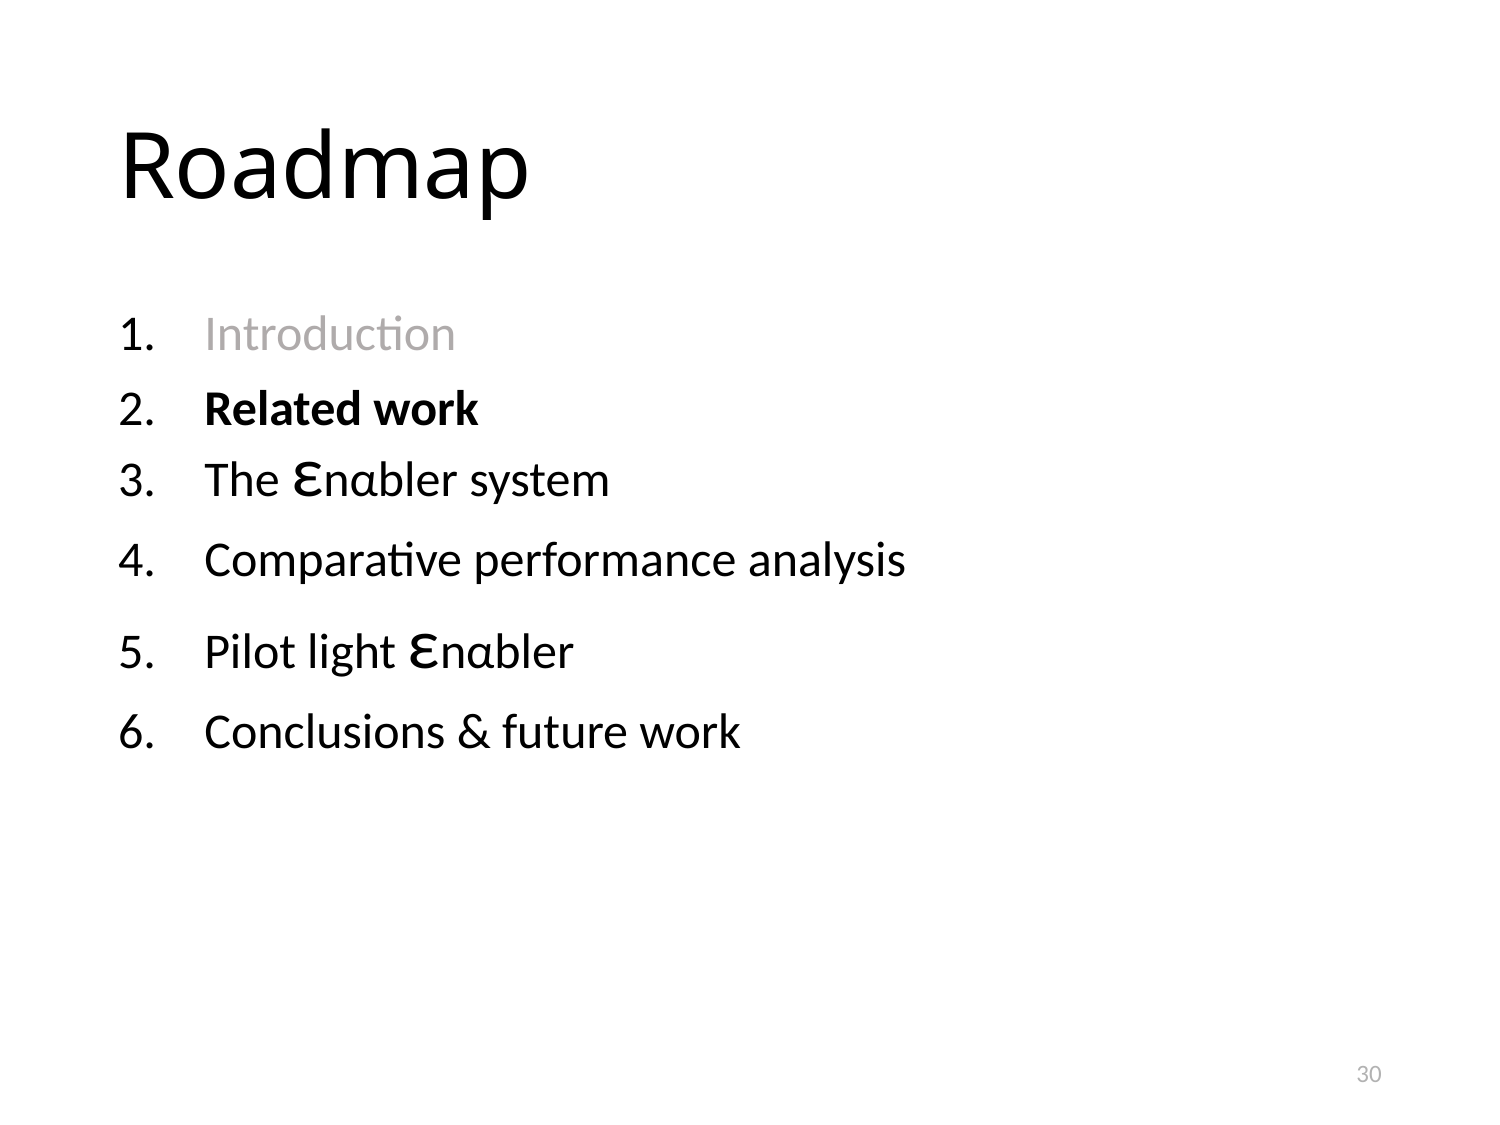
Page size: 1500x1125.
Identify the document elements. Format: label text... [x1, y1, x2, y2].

title Roadmap [103, 59, 1397, 278]
slide_number 30 [1059, 1042, 1397, 1103]
list Introduction Related work The εnαbler system Comparative performance analysis Pilot light εnαbler Conclusions & future work [103, 299, 1397, 1014]
